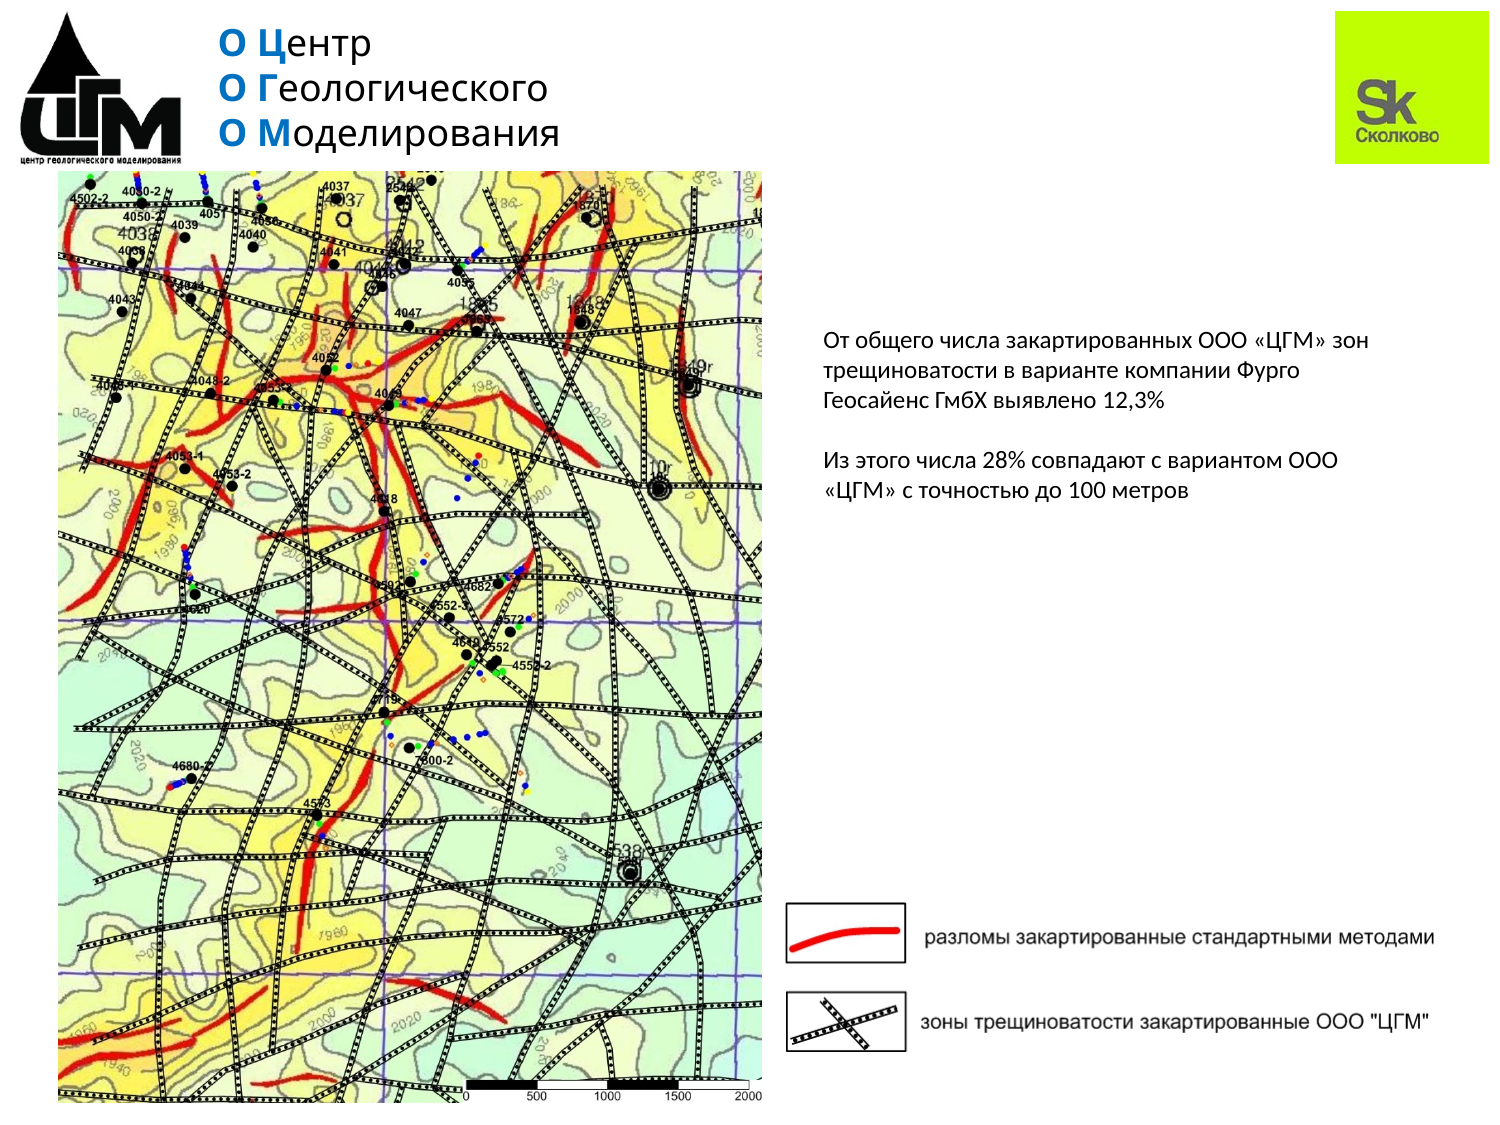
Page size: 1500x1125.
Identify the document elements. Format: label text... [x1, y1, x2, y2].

text_box От общего числа закартированных ООО «ЦГМ» зон трещиноватости в варианте компании Фурго Геосайенс ГмбХ выявлено 12,3% Из этого числа 28% совпадают с вариантом ООО «ЦГМ» с точностью до 100 метров [808, 316, 1395, 511]
picture [784, 902, 1436, 1053]
picture [1335, 11, 1489, 165]
picture [10, 11, 188, 166]
picture [58, 171, 762, 1104]
text_box О Центр О Геологического О Моделирования [202, 11, 576, 162]
